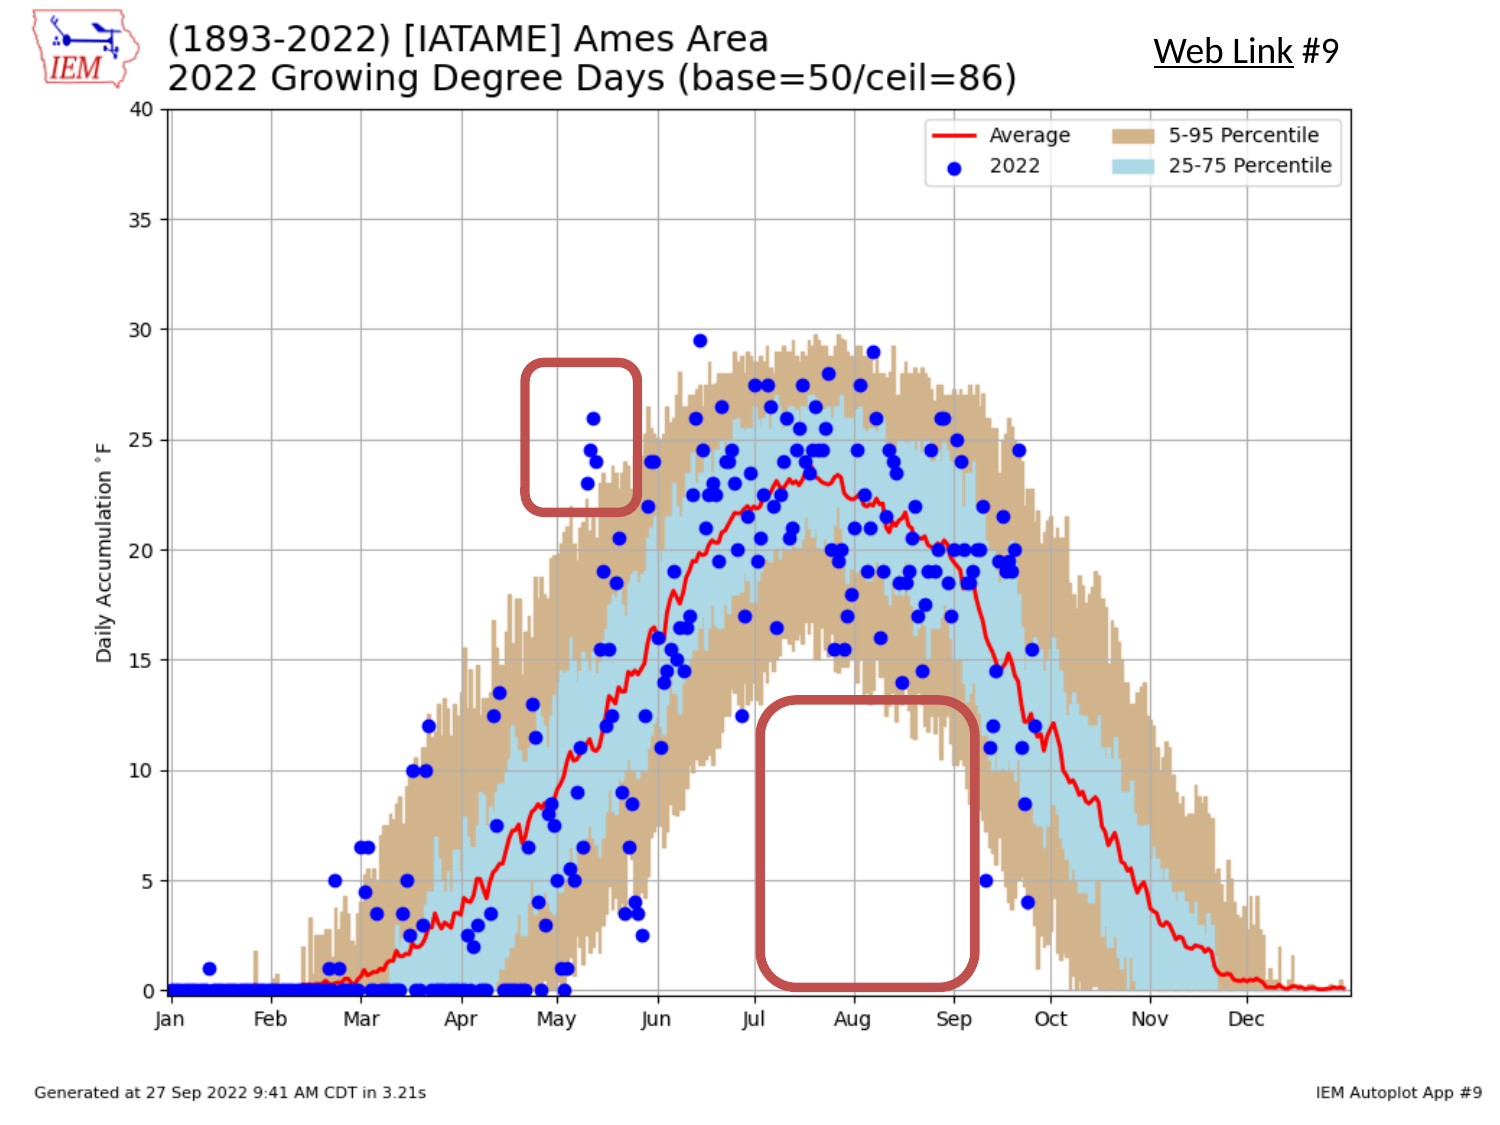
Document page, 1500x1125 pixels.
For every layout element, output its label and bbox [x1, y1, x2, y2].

list [20, 0, 1499, 1107]
